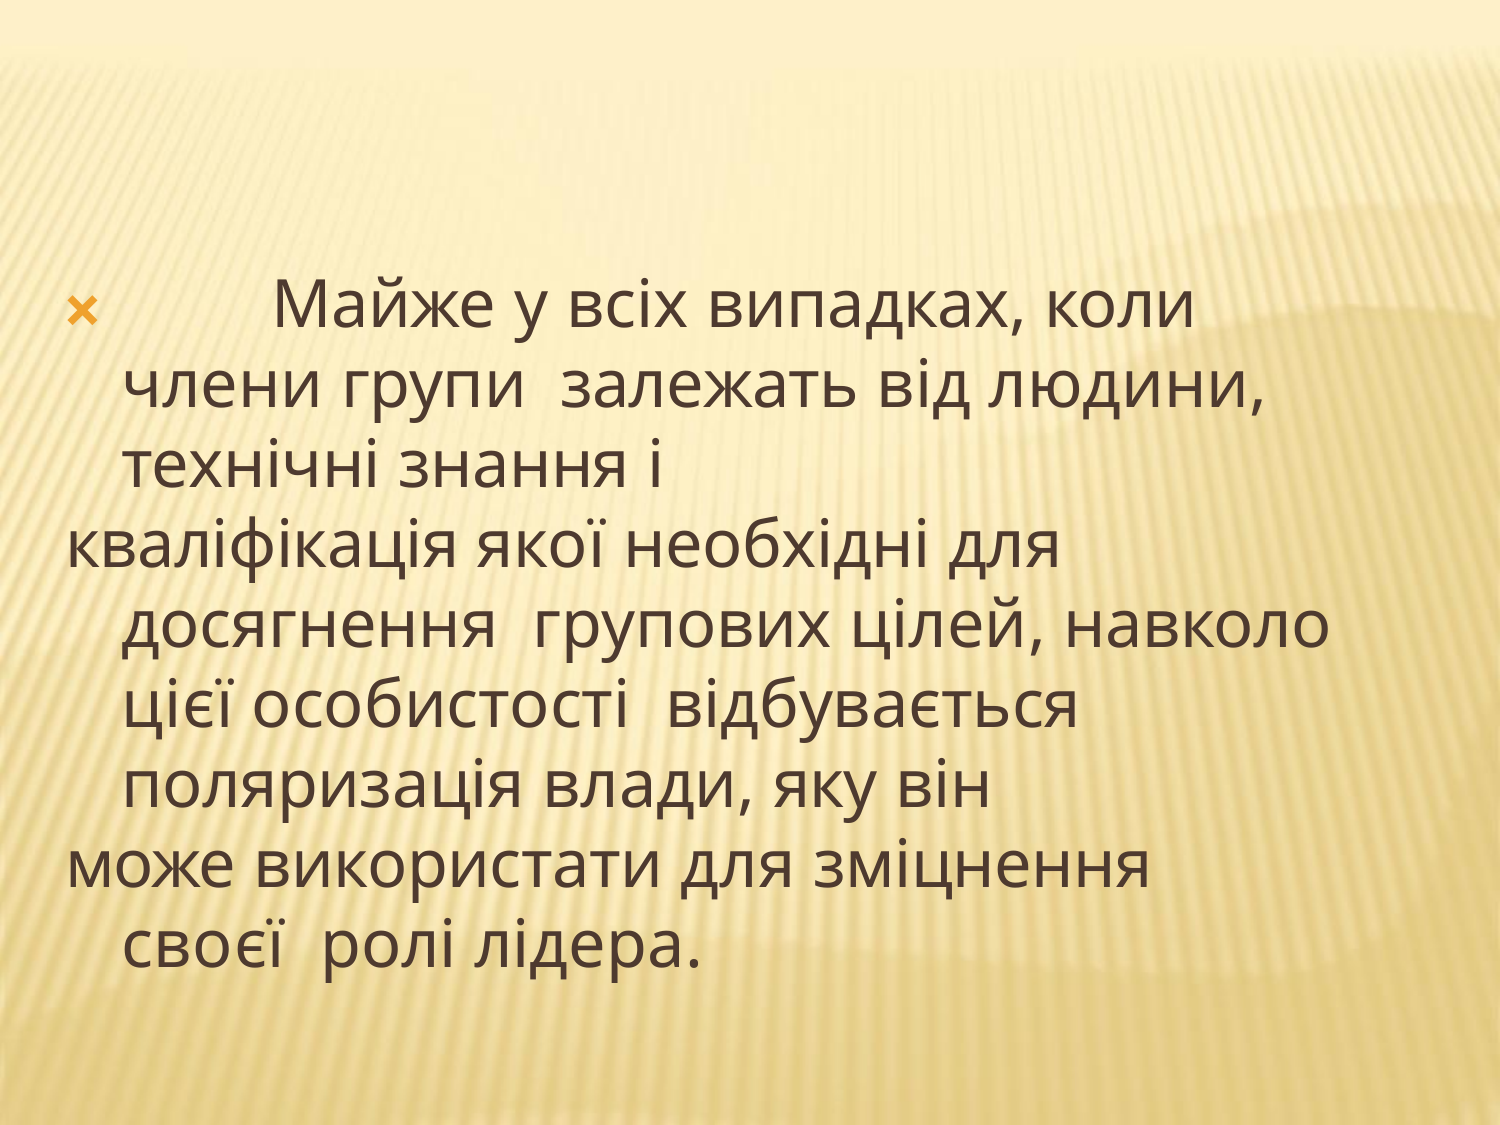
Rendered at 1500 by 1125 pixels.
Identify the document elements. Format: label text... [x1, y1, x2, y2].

picture [0, 0, 1500, 1125]
text_box 🞭 Майже у всіх випадках, коли члени групи залежать від людини, технічні знання і кваліфікація якої необхідні для досягнення групових цілей, навколо цієї особистості відбувається поляризація влади, яку він може використати для зміцнення своєї ролі лідера. [62, 258, 1453, 981]
